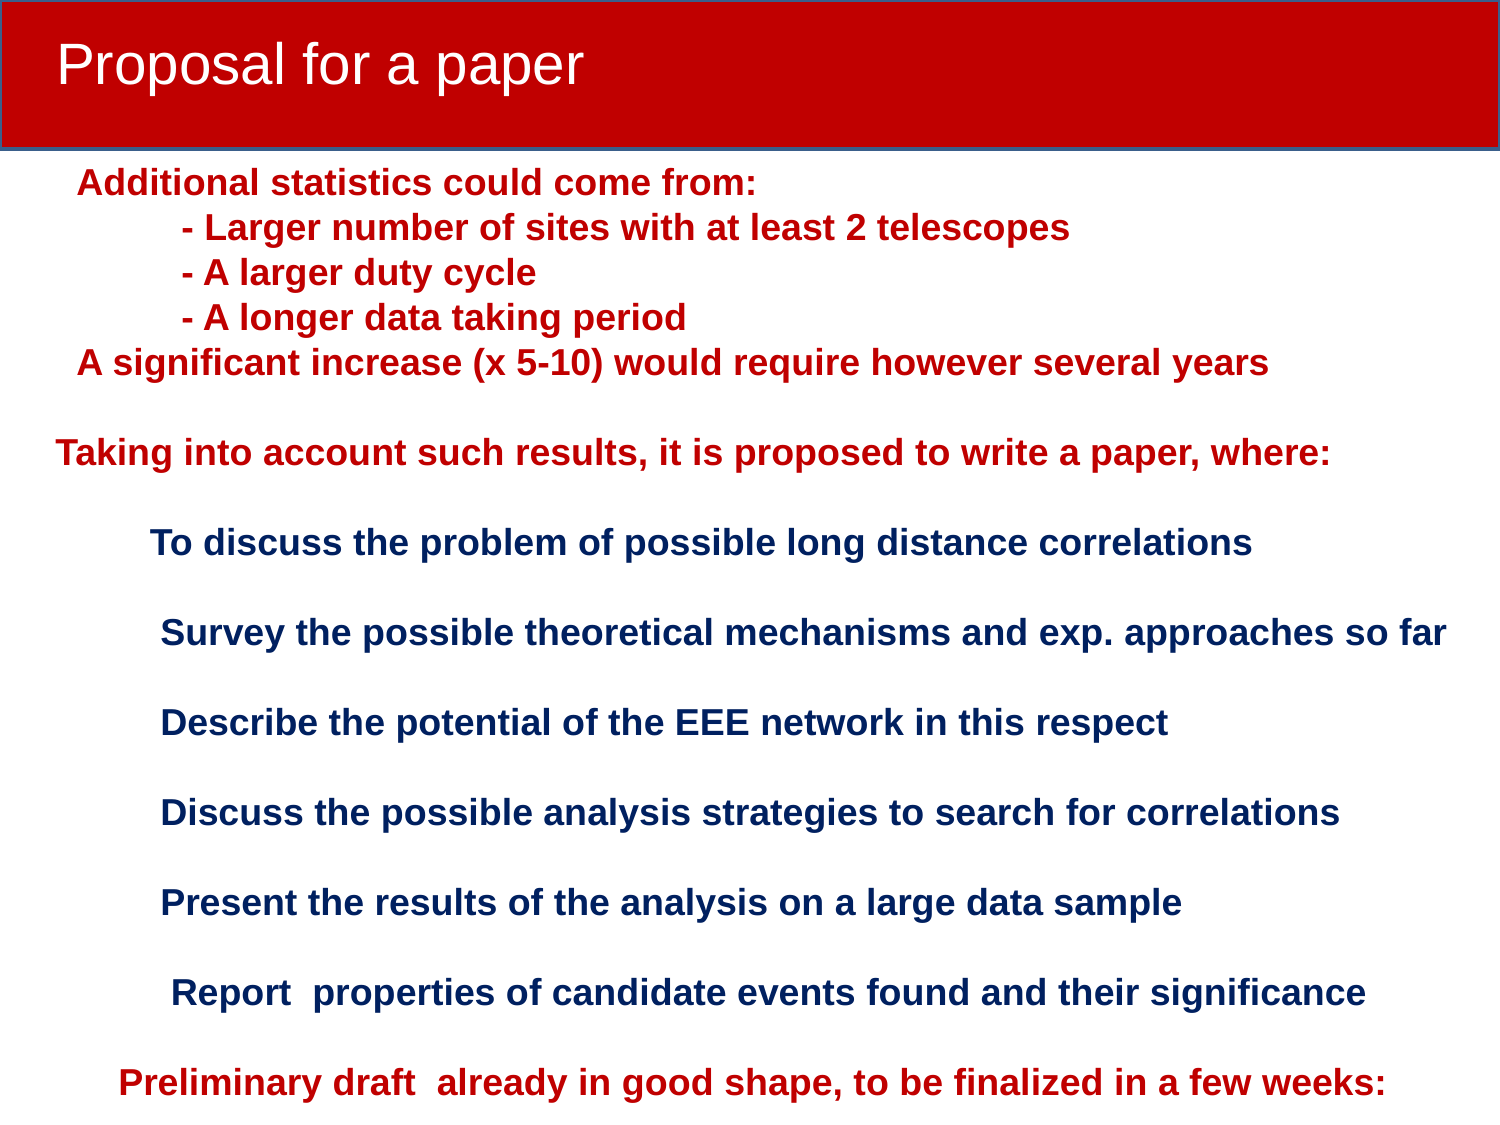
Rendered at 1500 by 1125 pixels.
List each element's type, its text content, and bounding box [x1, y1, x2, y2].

text_box Proposal for a paper [41, 19, 845, 104]
text_box Additional statistics could come from: - Larger number of sites with at least 2 telescopes - A larger duty cycle - A longer data taking period A significant increase (x 5-10) would require however several years Taking into account such results, it is proposed to write a paper, where: To discuss the problem of possible long distance correlations Survey the possible theoretical mechanisms and exp. approaches so far Describe the potential of the EEE network in this respect Discuss the possible analysis strategies to search for correlations Present the results of the analysis on a large data sample Report properties of candidate events found and their significance Preliminary draft already in good shape, to be finalized in a few weeks: [40, 150, 1471, 1125]
text_box [0, 0, 1500, 151]
